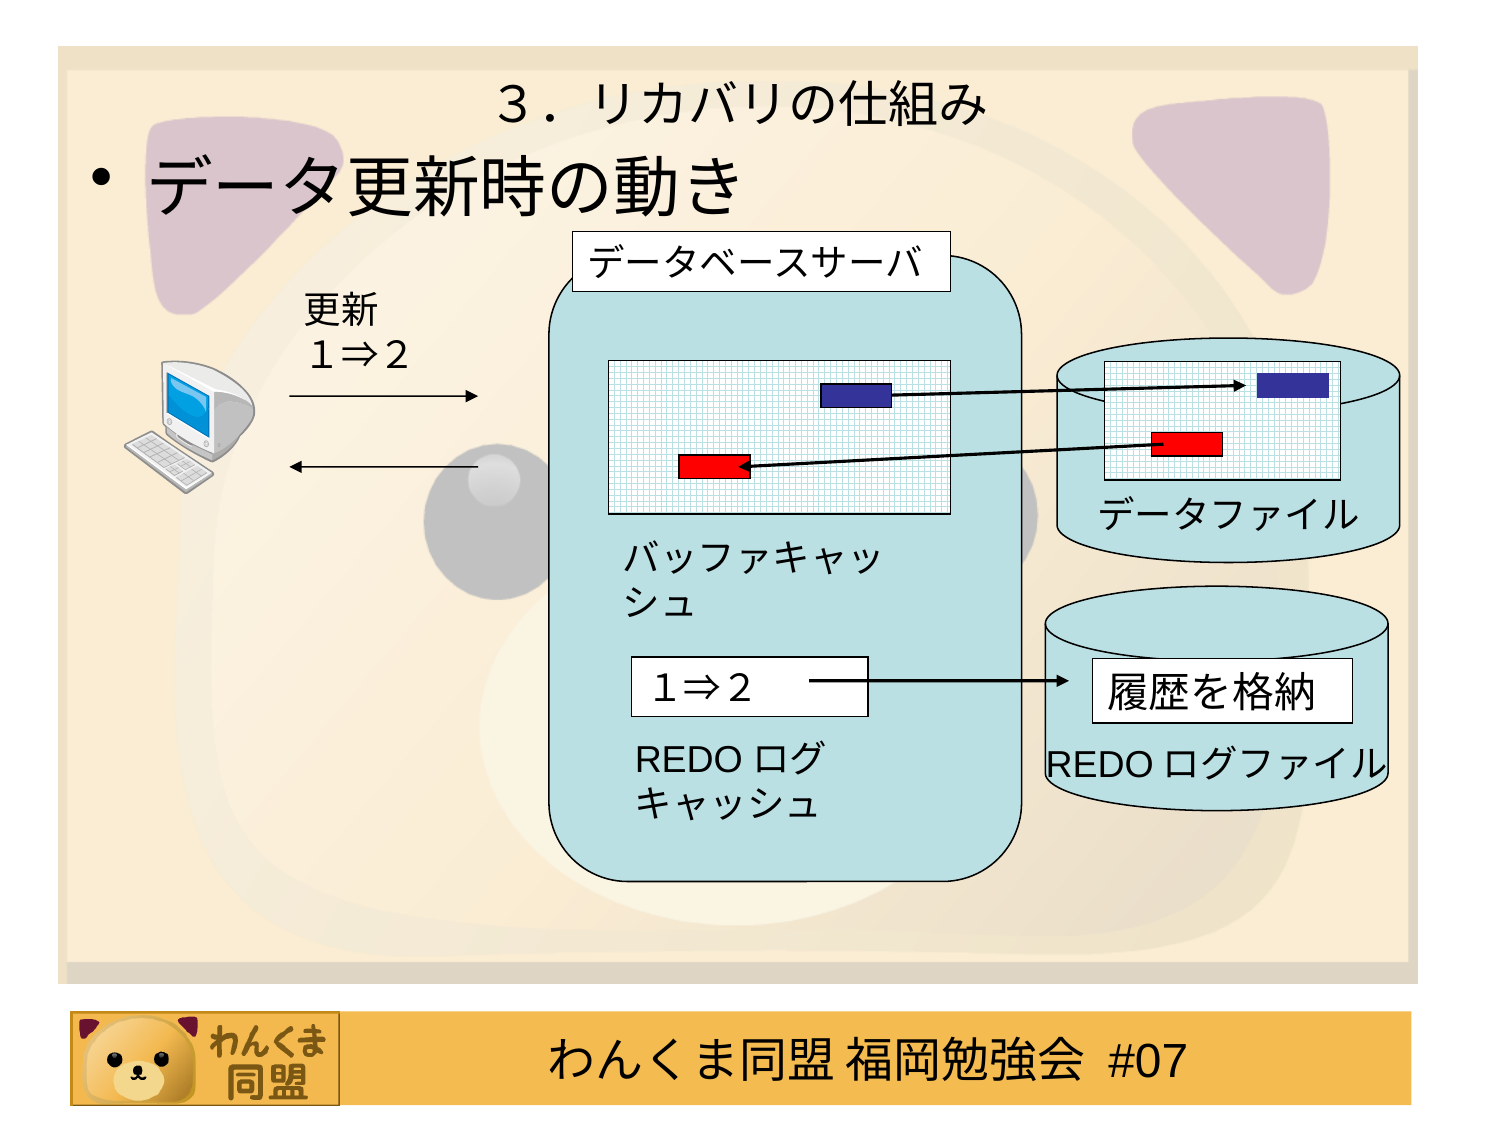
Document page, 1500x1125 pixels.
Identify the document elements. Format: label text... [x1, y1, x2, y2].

text_box [1257, 373, 1329, 398]
text_box [892, 379, 1247, 396]
text_box [548, 255, 1022, 882]
text_box データファイル [1057, 338, 1400, 563]
text_box [1104, 361, 1341, 480]
text_box [1151, 432, 1223, 457]
text_box バッファキャッシュ [608, 527, 951, 632]
list データ更新時の動き [74, 136, 1426, 244]
text_box [820, 384, 892, 408]
text_box [679, 454, 750, 479]
text_box REDOログキャッシュ [620, 727, 904, 833]
text_box [289, 389, 479, 403]
text_box [738, 444, 1164, 473]
text_box １⇒２ [631, 656, 868, 717]
picture [1022, 391, 1057, 451]
text_box [289, 460, 479, 474]
picture [58, 162, 1418, 984]
text_box [809, 674, 1069, 687]
text_box 更新 １⇒２ [289, 278, 455, 384]
text_box REDOログファイル [1045, 586, 1389, 811]
picture [70, 1011, 340, 1106]
text_box 履歴を格納 [1092, 658, 1353, 724]
text_box [608, 360, 951, 514]
text_box データベースサーバ [572, 231, 951, 292]
title ３．リカバリの仕組み [58, 44, 1419, 162]
